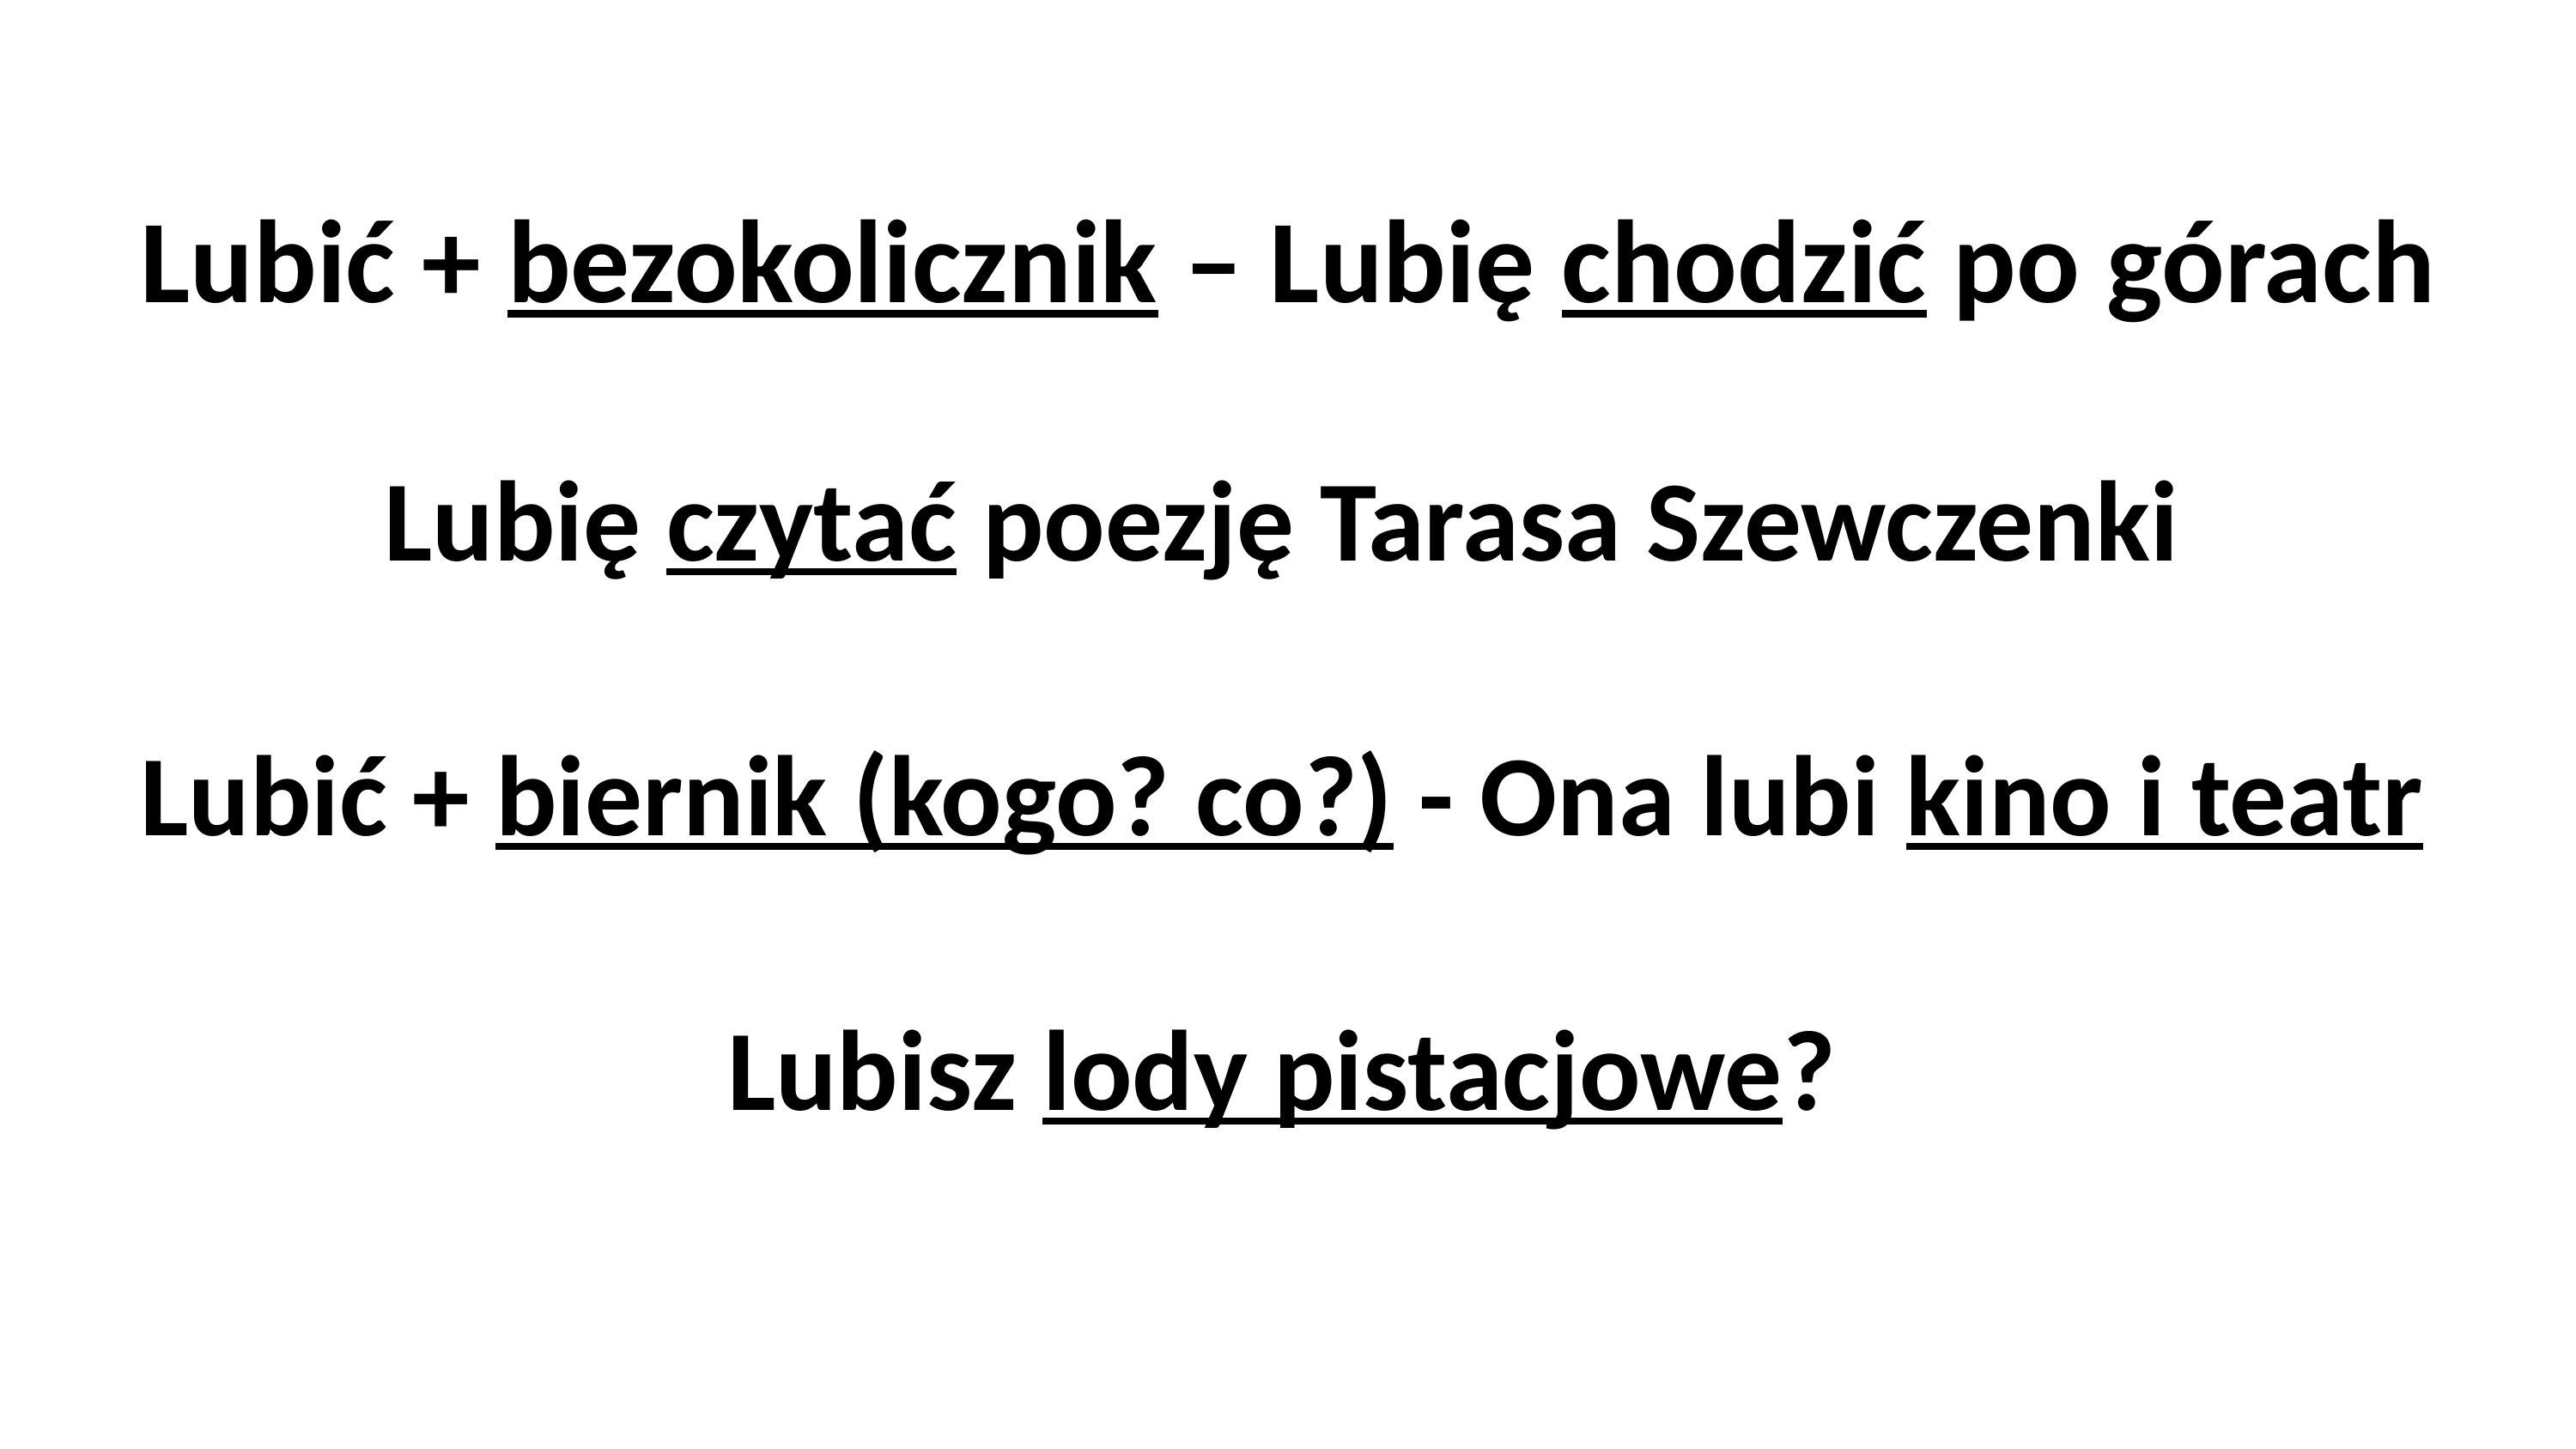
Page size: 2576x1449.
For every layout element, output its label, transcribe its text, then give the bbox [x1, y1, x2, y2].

list Lubić + bezokolicznik – Lubię chodzić po górach [68, 82, 2476, 333]
title Lubię czytać poezję Tarasa Szewczenki Lubić + biernik (kogo? co?) - Ona lubi kino i teatr Lubisz lody pistacjowe? [101, 440, 2462, 1395]
